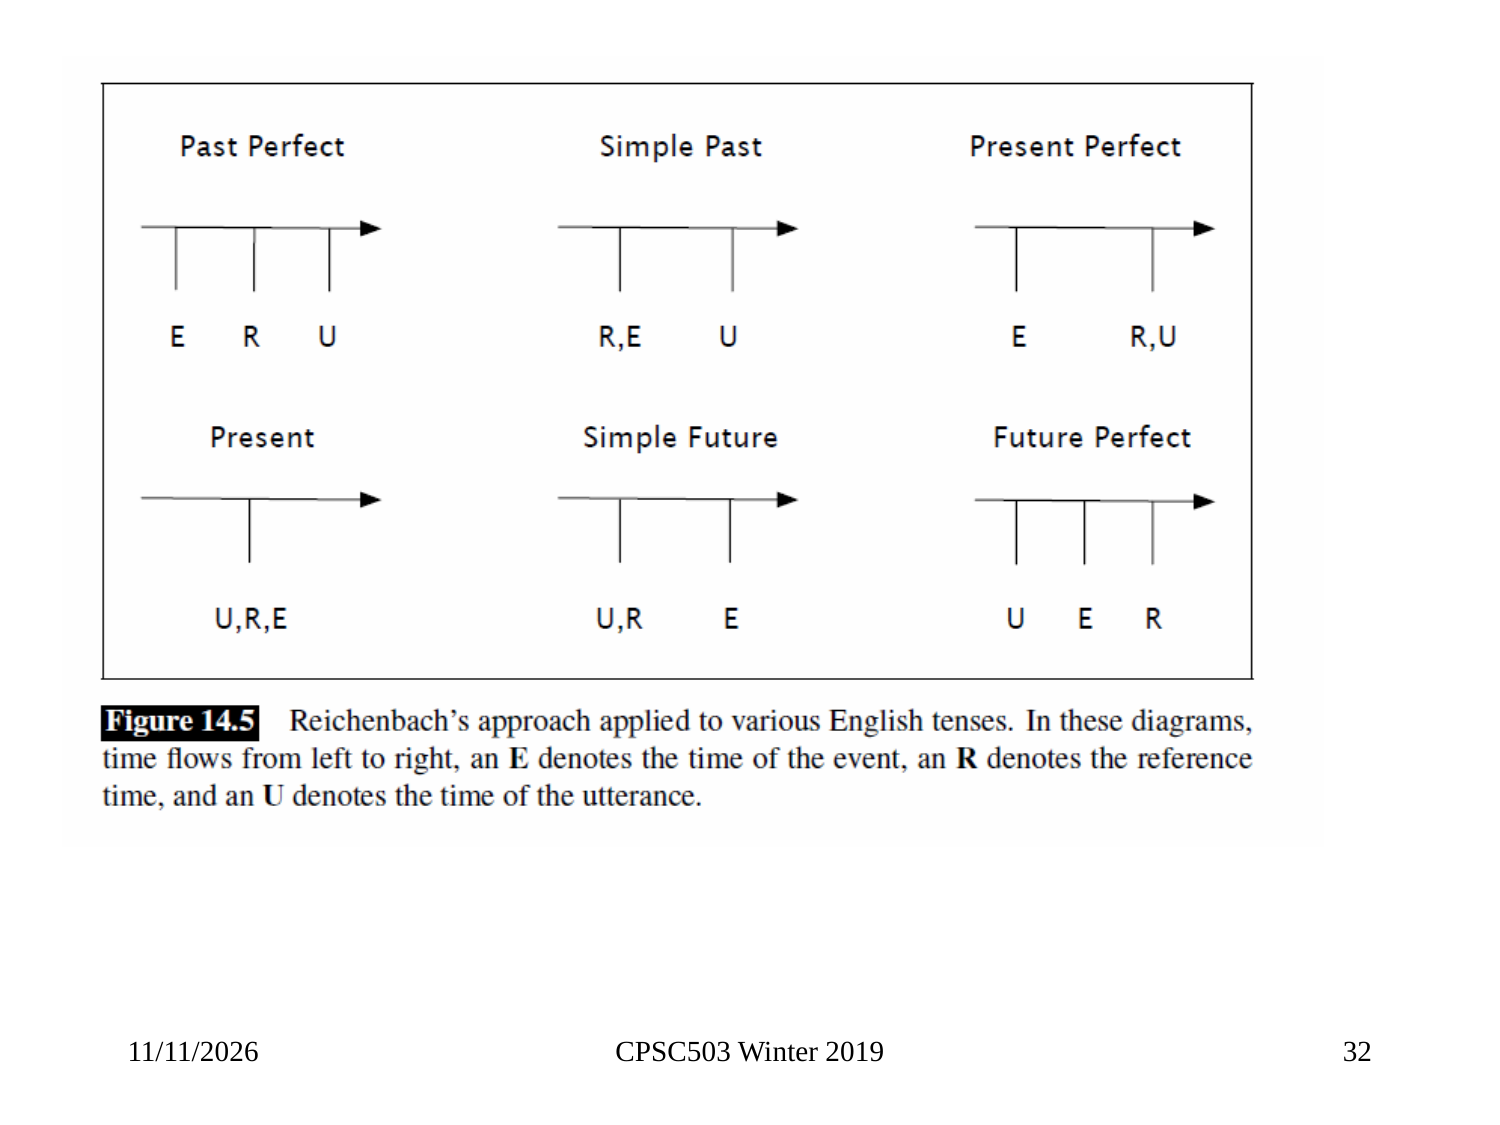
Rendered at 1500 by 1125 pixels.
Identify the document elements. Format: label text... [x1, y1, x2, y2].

picture [62, 56, 1324, 847]
slide_number 32 [1074, 1024, 1388, 1101]
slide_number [112, 1024, 426, 1101]
footer CPSC503 Winter 2019 [512, 1024, 988, 1101]
